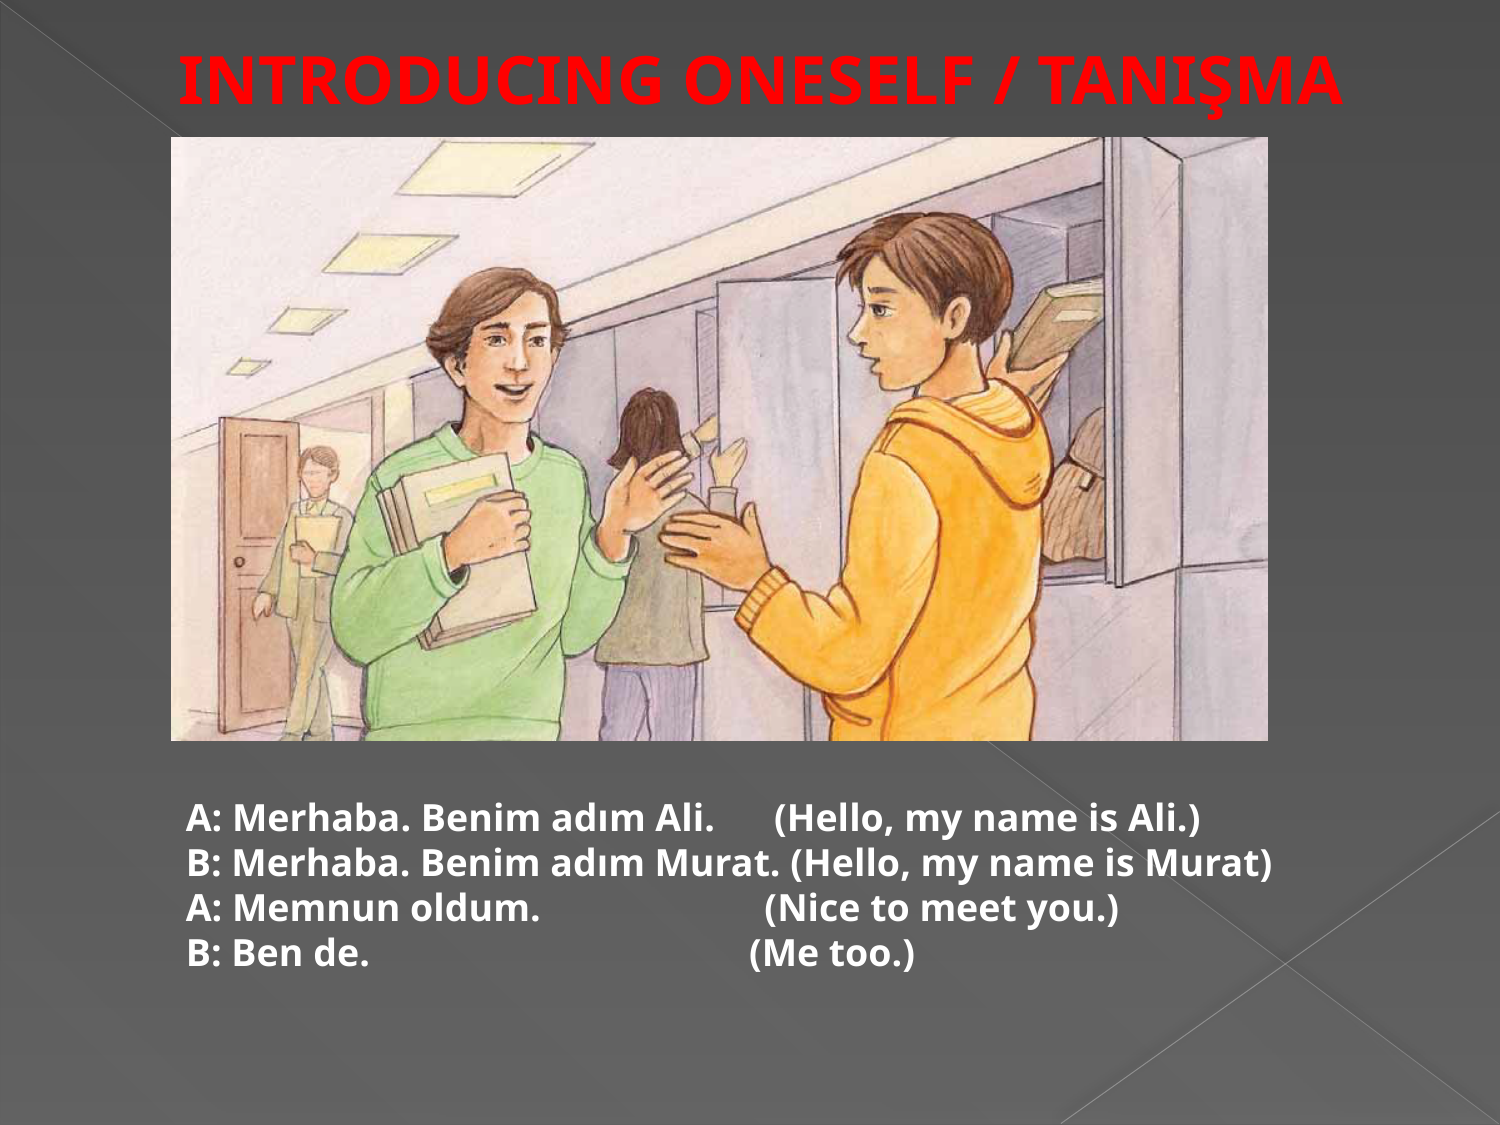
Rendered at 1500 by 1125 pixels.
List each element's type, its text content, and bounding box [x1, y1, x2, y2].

text_box INTRODUCING ONESELF / TANIŞMA [123, 30, 1400, 126]
text_box A: Merhaba. Benim adım Ali. (Hello, my name is Ali.) B: Merhaba. Benim adım Murat. (Hello, my name is Murat) A: Memnun oldum. (Nice to meet you.) B: Ben de. (Me too.) [171, 786, 1459, 982]
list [170, 136, 1268, 742]
